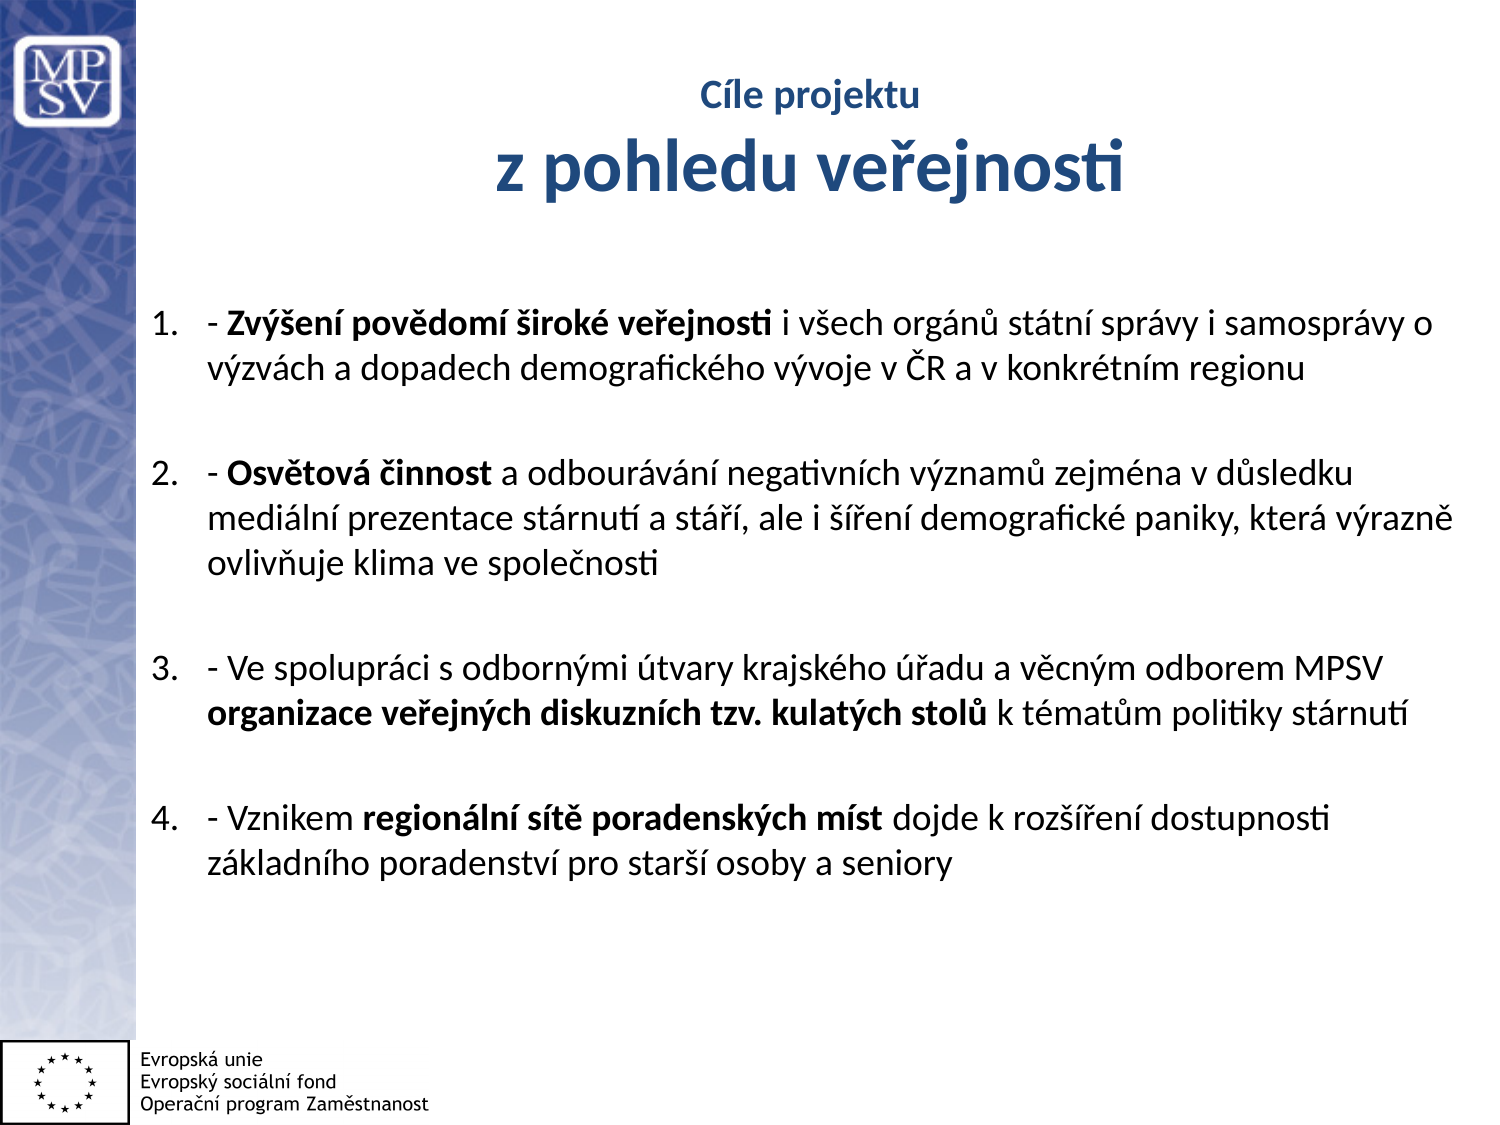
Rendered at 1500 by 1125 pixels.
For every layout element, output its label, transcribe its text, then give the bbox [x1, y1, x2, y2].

title Cíle projektu z pohledu veřejnosti [140, 42, 1486, 231]
picture [0, 0, 429, 1125]
list - Zvýšení povědomí široké veřejnosti i všech orgánů státní správy i samosprávy o výzvách a dopadech demografického vývoje v ČR a v konkrétním regionu - Osvětová činnost a odbourávání negativních významů zejména v důsledku mediální prezentace stárnutí a stáří, ale i šíření demografické paniky, která výrazně ovlivňuje klima ve společnosti - Ve spolupráci s odbornými útvary krajského úřadu a věcným odborem MPSV organizace veřejných diskuzních tzv. kulatých stolů k tématům politiky stárnutí - Vznikem regionální sítě poradenských míst dojde k rozšíření dostupnosti základního poradenství pro starší osoby a seniory [140, 290, 1486, 1034]
